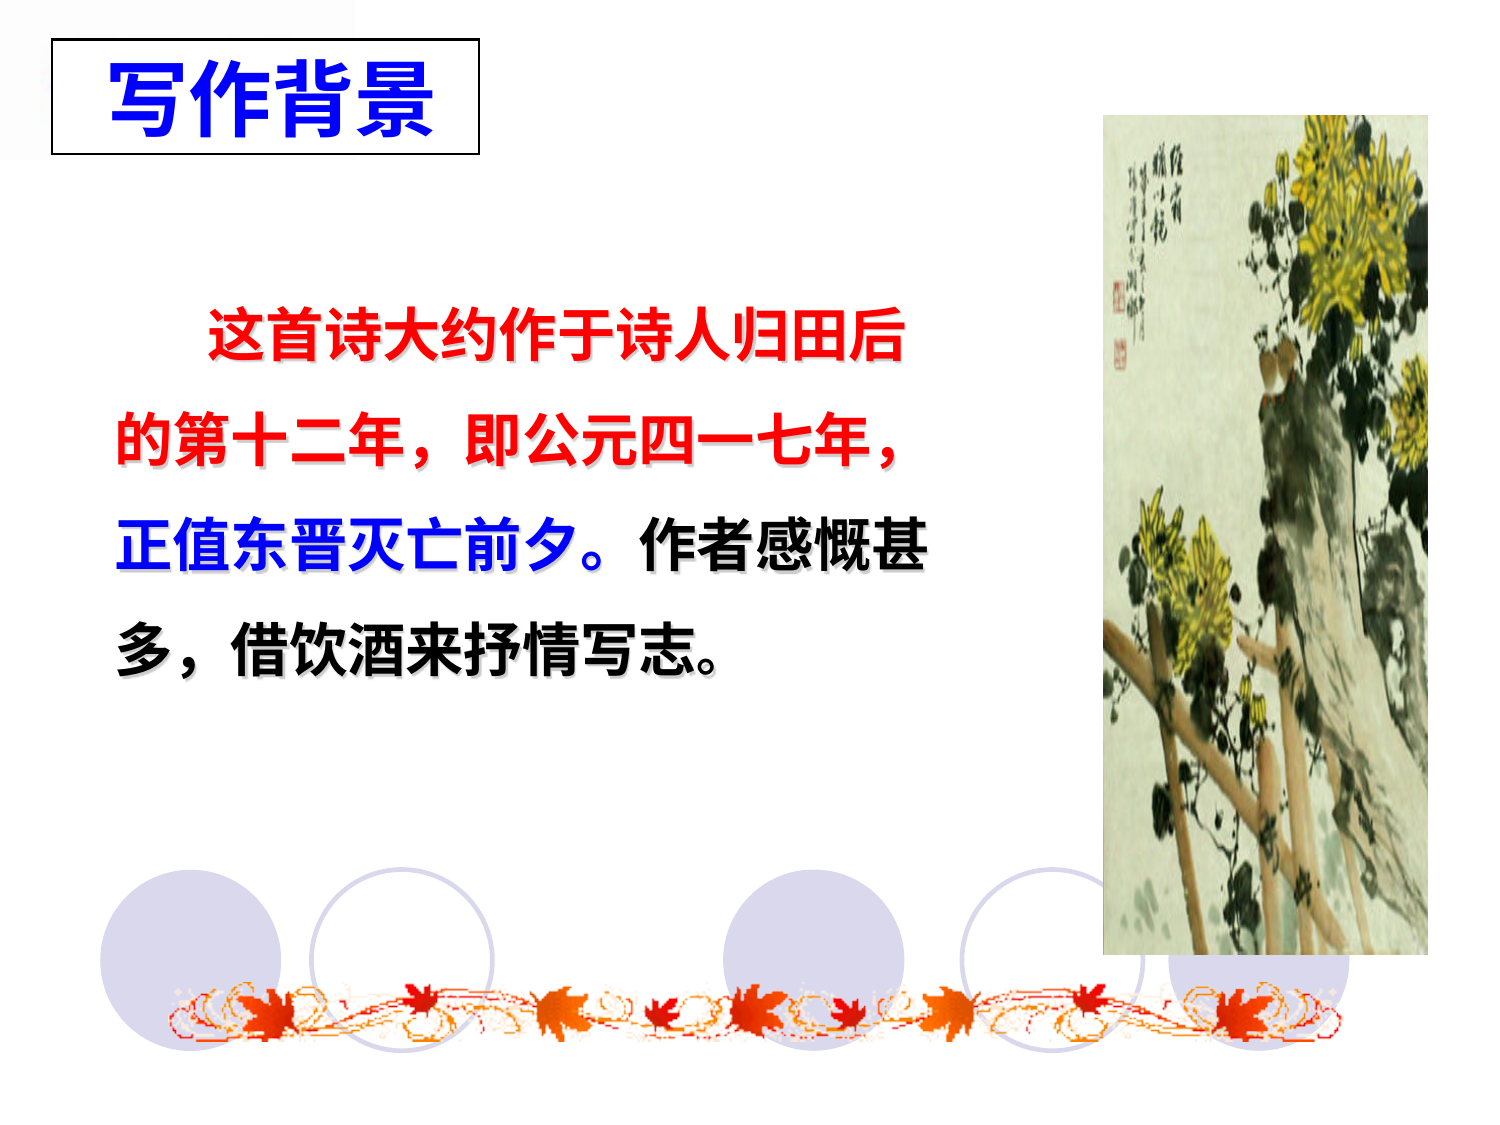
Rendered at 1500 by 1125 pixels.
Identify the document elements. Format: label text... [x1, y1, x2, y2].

picture [1103, 115, 1428, 955]
text_box 写作背景 [51, 38, 480, 155]
picture [0, 0, 355, 160]
text_box 这首诗大约作于诗人归田后的第十二年，即公元四一七年，正值东晋灭亡前夕。作者感慨甚多，借饮酒来抒情写志。 [99, 255, 950, 691]
picture [168, 982, 1344, 1042]
